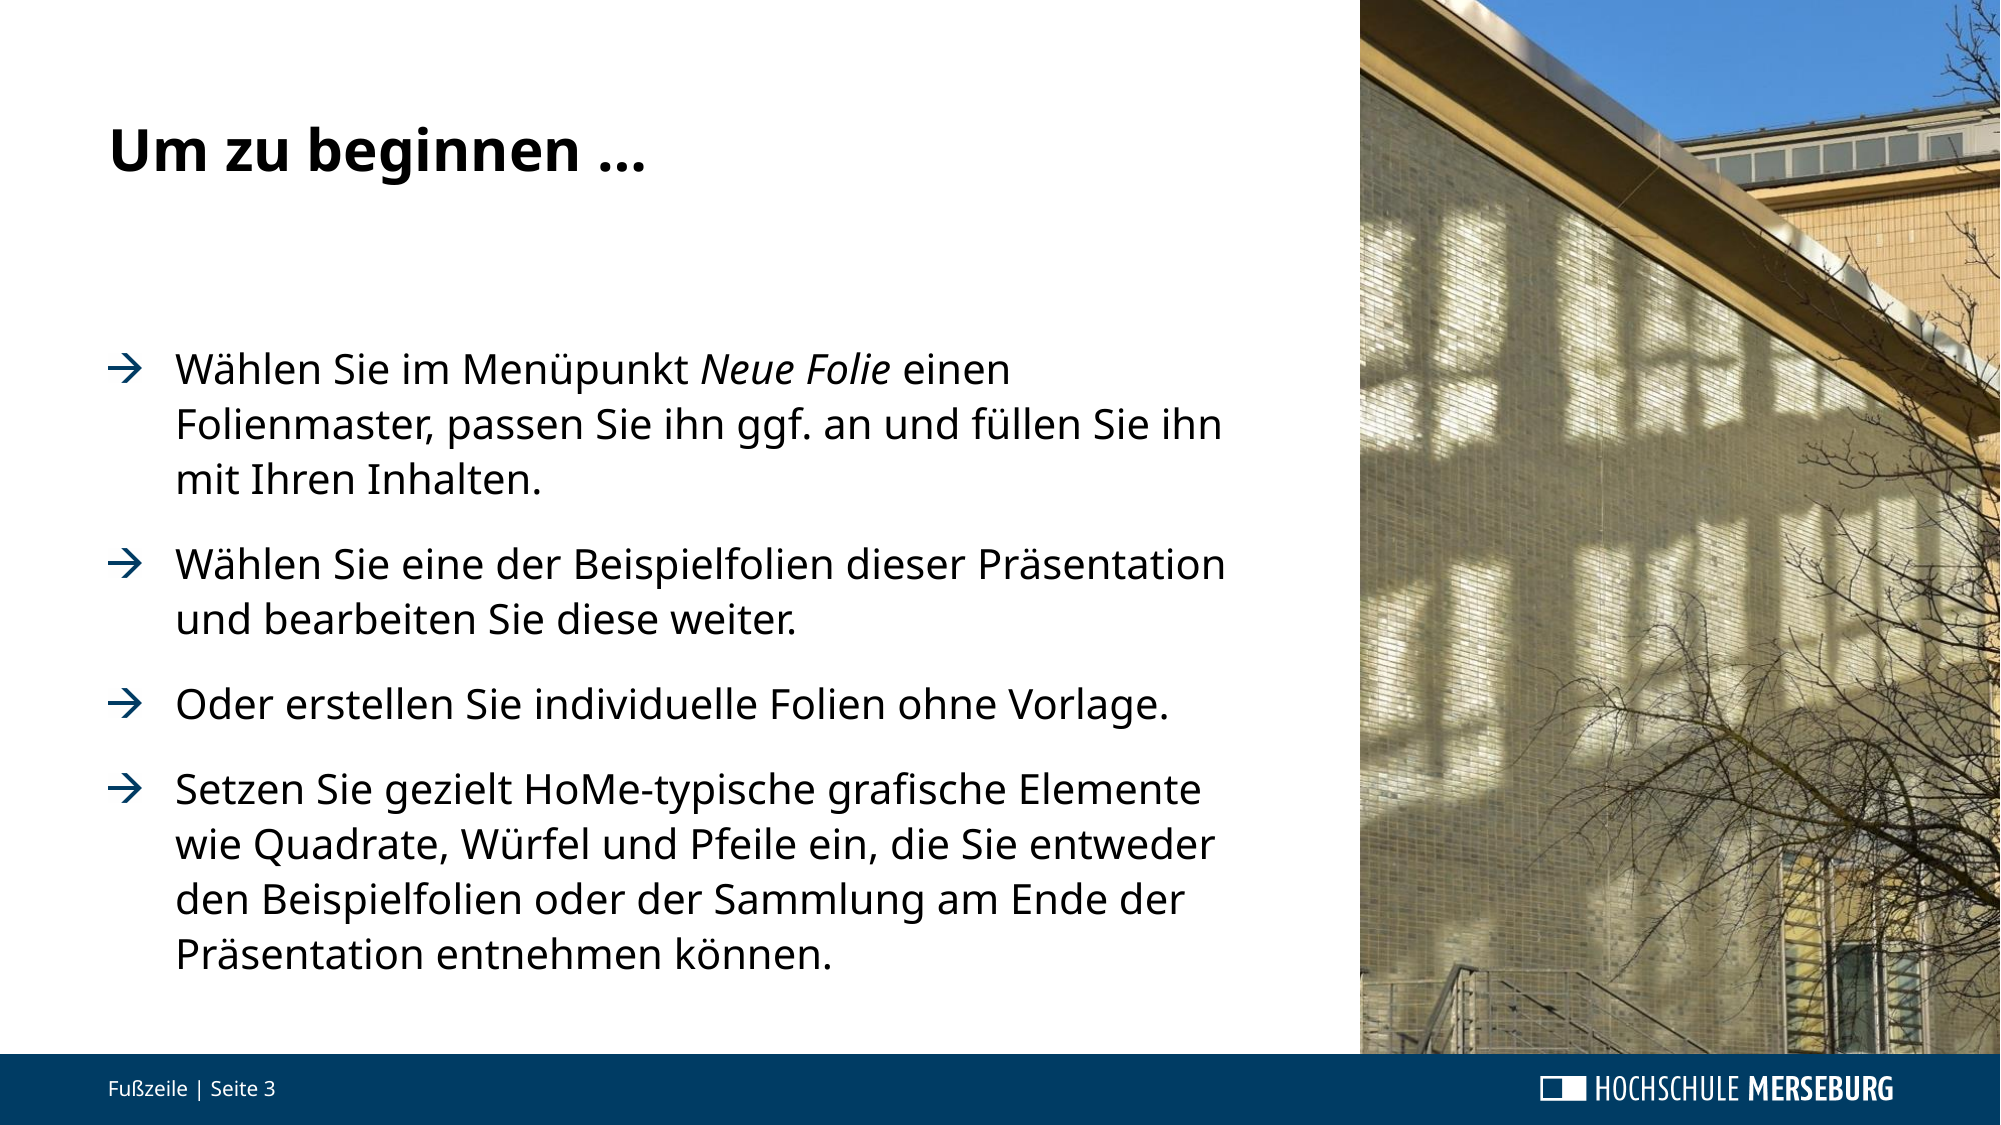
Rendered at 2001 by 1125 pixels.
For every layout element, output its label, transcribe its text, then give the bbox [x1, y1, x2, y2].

picture [108, 353, 138, 383]
picture [1360, 0, 2000, 1054]
list Wählen Sie im Menüpunkt Neue Folie einen Folienmaster, passen Sie ihn ggf. an und füllen Sie ihn mit Ihren Inhalten. Wählen Sie eine der Beispielfolien dieser Präsentation und bearbeiten Sie diese weiter. Oder erstellen Sie individuelle Folien ohne Vorlage. Setzen Sie gezielt HoMe-typische grafische Elemente wie Quadrate, Würfel und Pfeile ein, die Sie entweder den Beispielfolien oder der Sammlung am Ende der Präsentation entnehmen können. [108, 338, 1267, 953]
picture [1537, 1069, 1898, 1106]
list Um zu beginnen … [108, 102, 1267, 244]
picture [108, 773, 138, 803]
picture [108, 548, 138, 578]
picture [108, 688, 138, 718]
